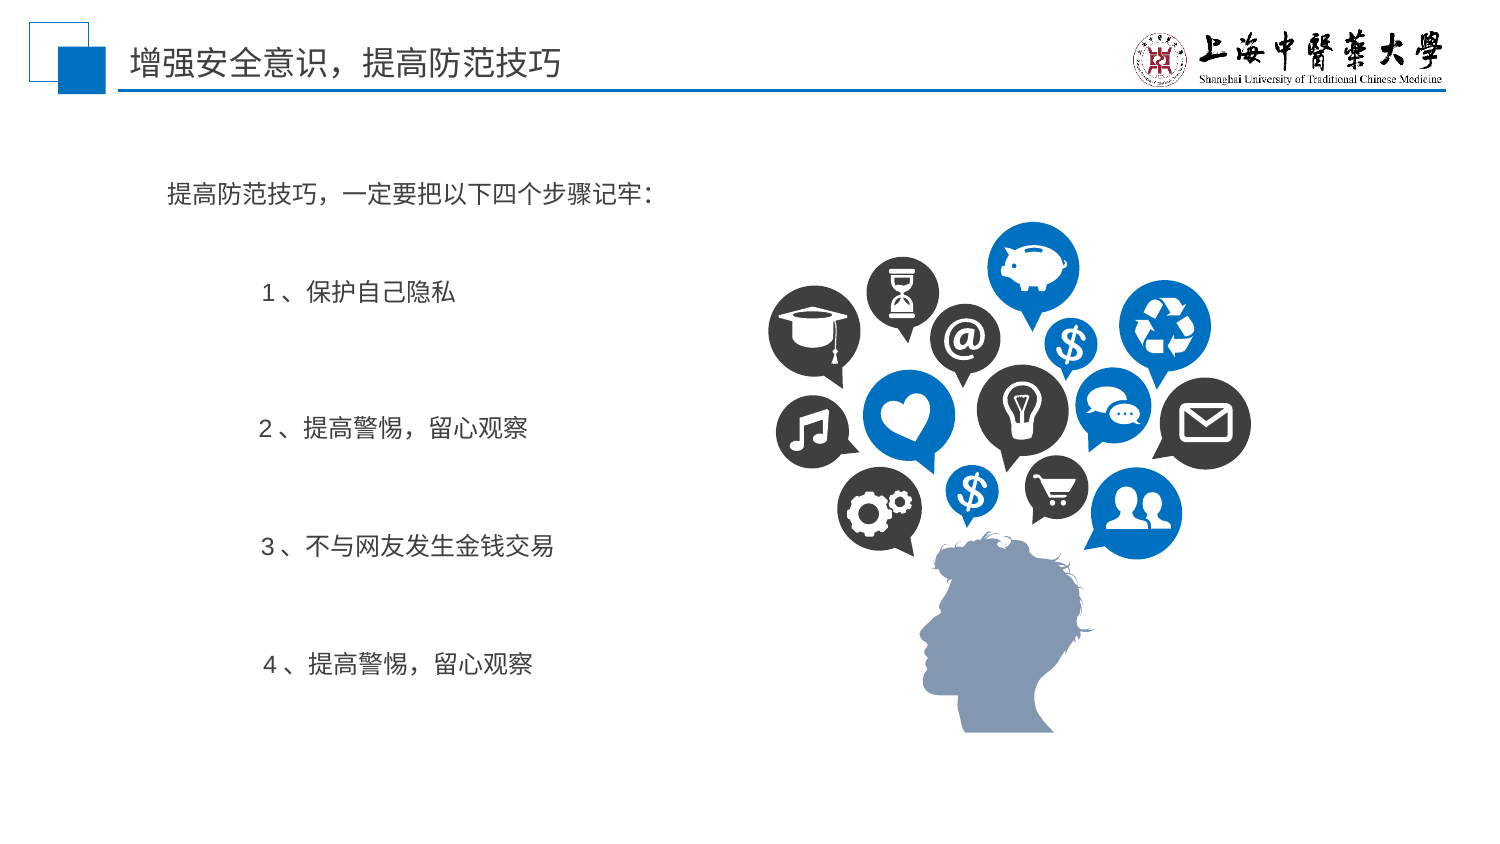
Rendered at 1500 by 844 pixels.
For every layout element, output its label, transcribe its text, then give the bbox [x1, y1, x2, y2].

text_box 4、提高警惕，留心观察 [248, 626, 554, 686]
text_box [765, 216, 1257, 733]
text_box 增强安全意识，提高防范技巧 [116, 35, 600, 89]
text_box 2、提高警惕，留心观察 [243, 390, 673, 495]
picture [1133, 29, 1442, 87]
text_box 1、保护自己隐私 [246, 253, 537, 314]
text_box [57, 46, 107, 95]
text_box [28, 21, 89, 83]
text_box 提高防范技巧，一定要把以下四个步骤记牢： [152, 170, 1039, 216]
text_box 3、不与网友发生金钱交易 [246, 507, 577, 613]
